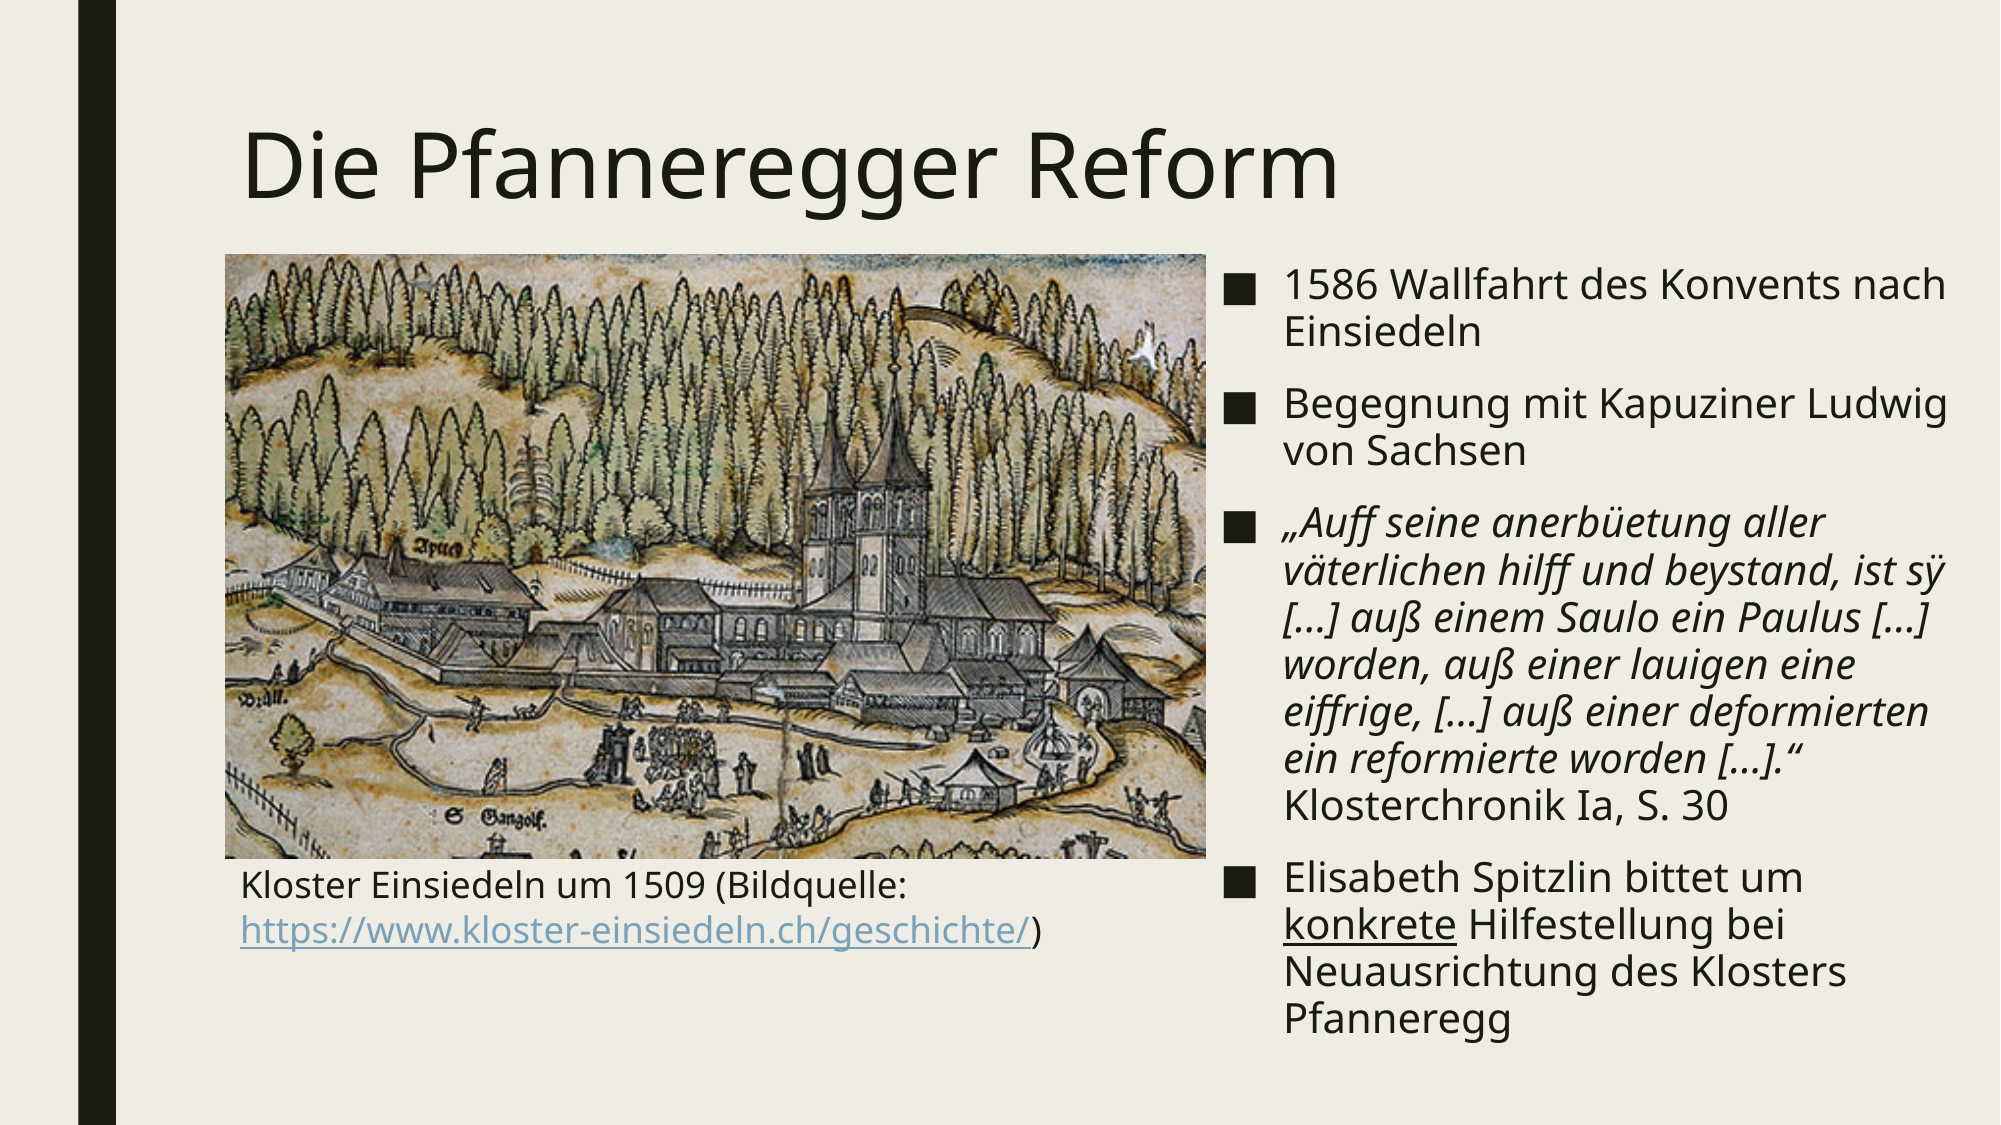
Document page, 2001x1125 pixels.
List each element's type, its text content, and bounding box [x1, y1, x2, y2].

text_box 1586 Wallfahrt des Konvents nach Einsiedeln Begegnung mit Kapuziner Ludwig von Sachsen „Auff seine anerbüetung aller väterlichen hilff und beystand, ist sÿ […] auß einem Saulo ein Paulus […] worden, auß einer lauigen eine eiffrige, […] auß einer deformierten ein reformierte worden […].“ Klosterchronik Ia, S. 30 Elisabeth Spitzlin bittet um konkrete Hilfestellung bei Neuausrichtung des Klosters Pfanneregg [1205, 254, 1980, 1059]
list Kloster Einsiedeln um 1509 (Bildquelle: https://www.kloster-einsiedeln.ch/geschichte/) [225, 859, 1205, 963]
picture [224, 254, 1205, 859]
title Die Pfanneregger Reform [225, 112, 1800, 254]
